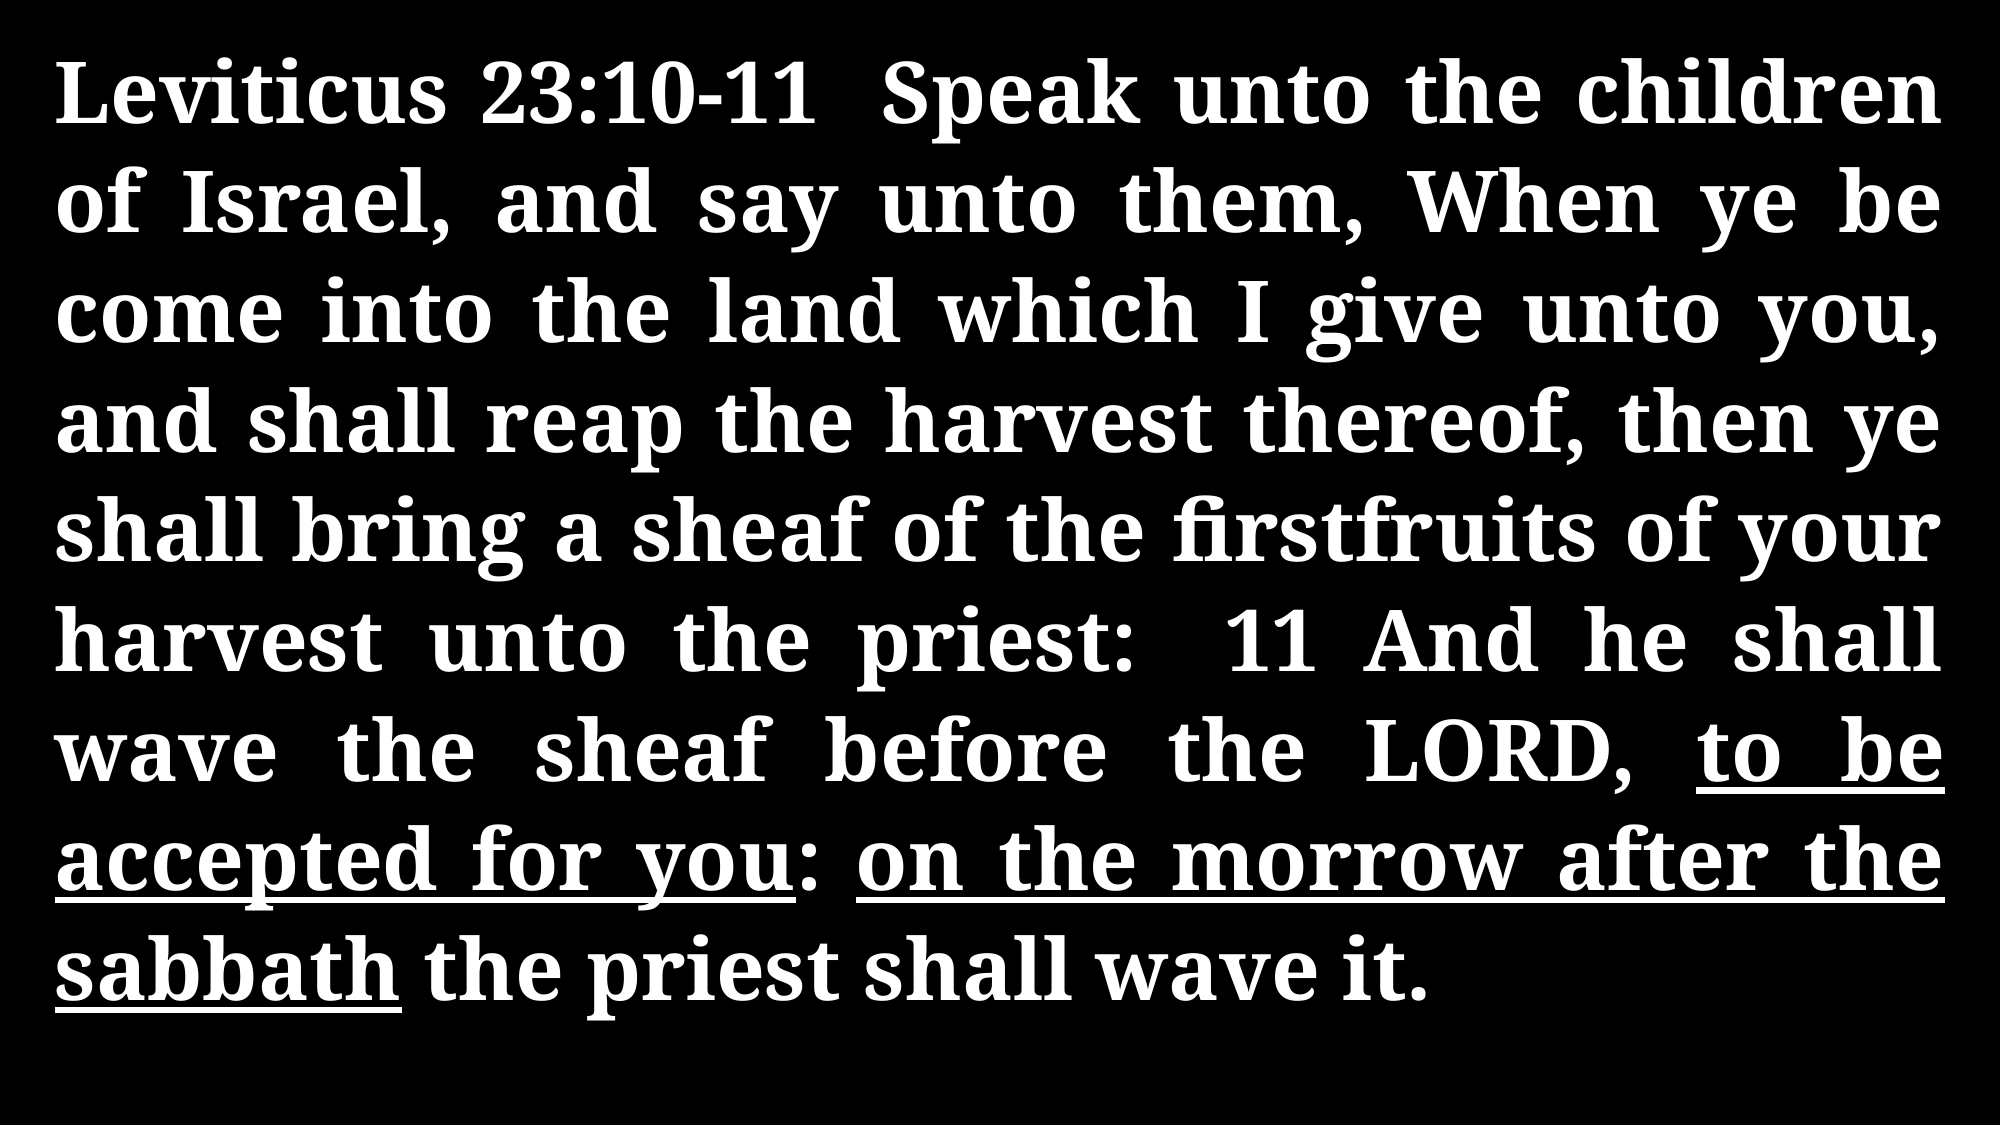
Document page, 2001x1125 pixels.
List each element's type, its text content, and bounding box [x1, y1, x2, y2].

text_box Leviticus 23:10-11 Speak unto the children of Israel, and say unto them, When ye be come into the land which I give unto you, and shall reap the harvest thereof, then ye shall bring a sheaf of the firstfruits of your harvest unto the priest: 11 And he shall wave the sheaf before the LORD, to be accepted for you: on the morrow after the sabbath the priest shall wave it. [39, 23, 1961, 1025]
